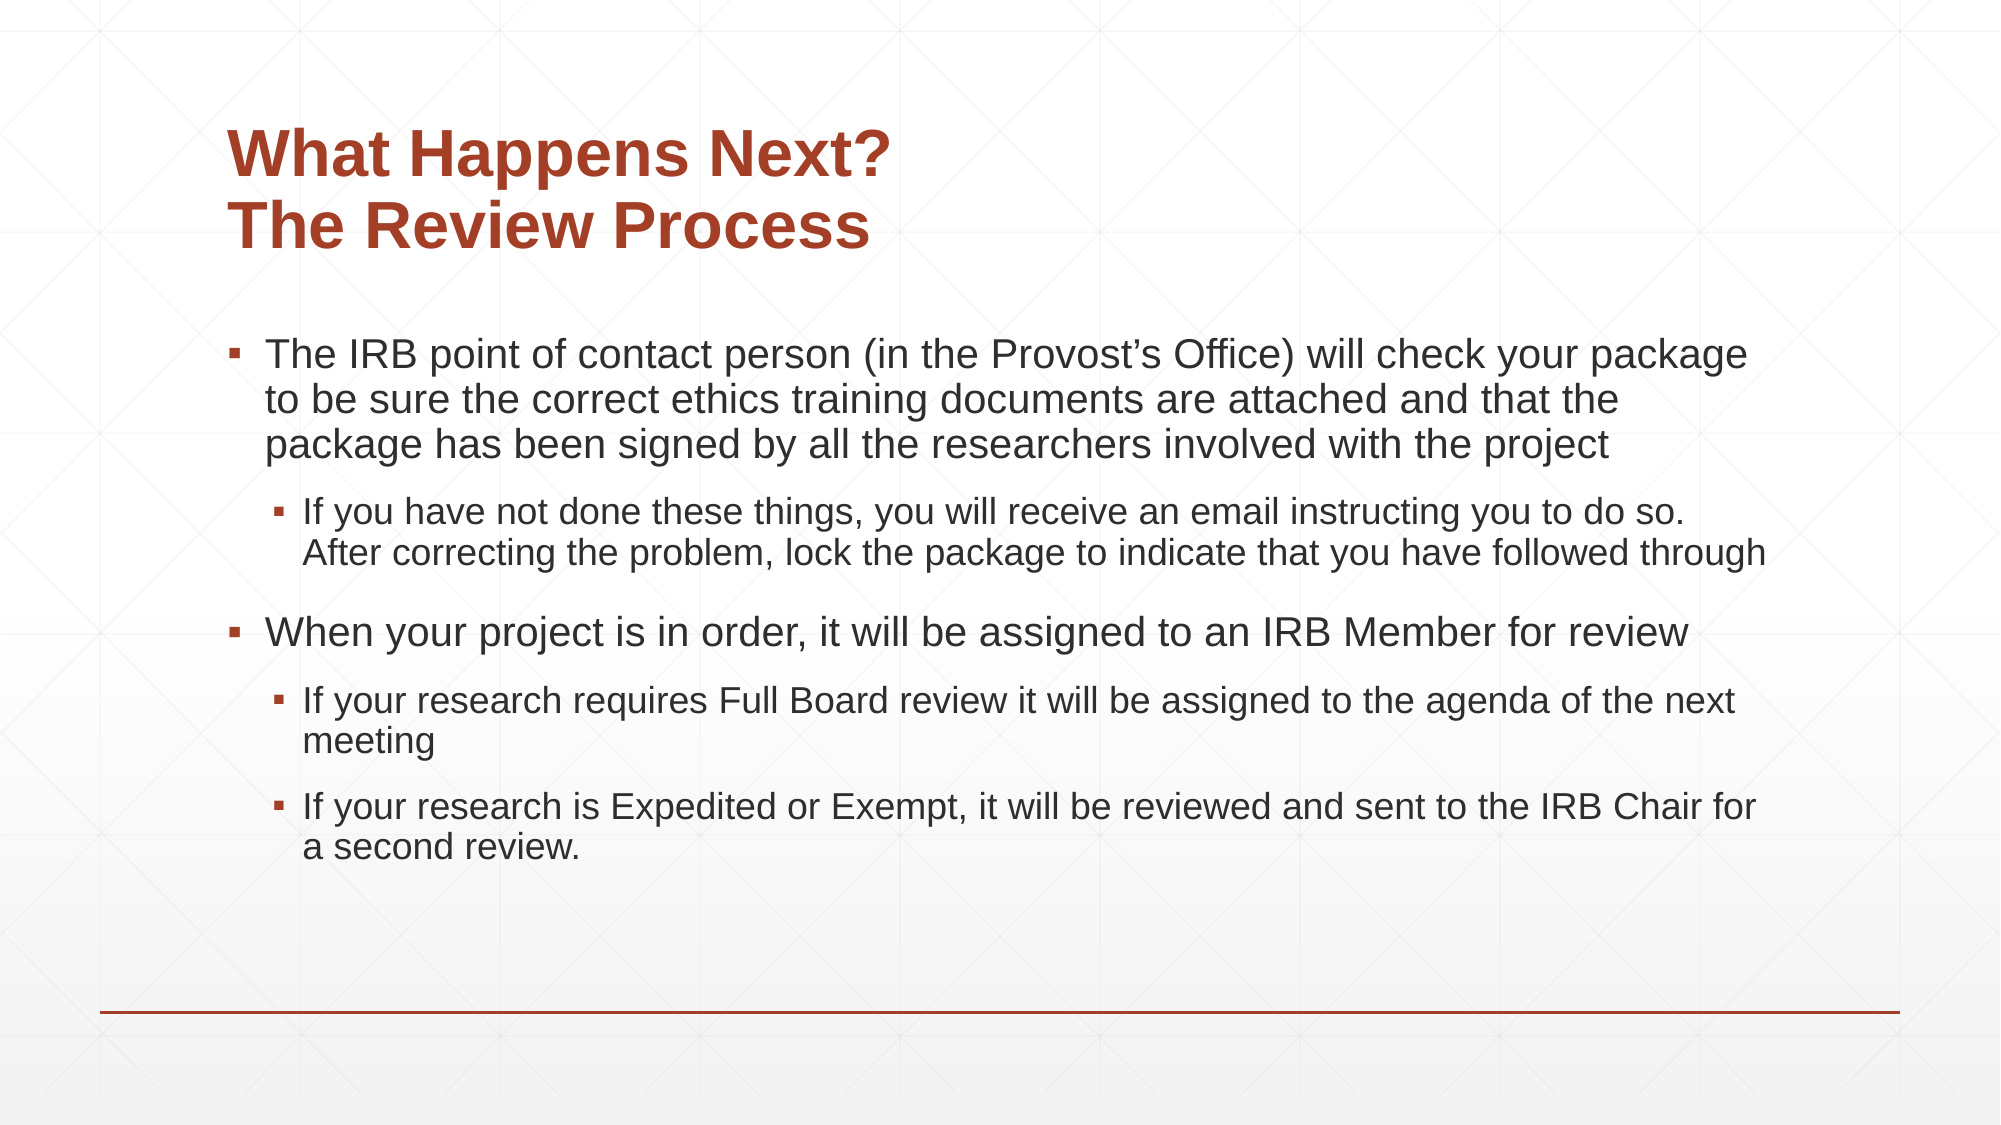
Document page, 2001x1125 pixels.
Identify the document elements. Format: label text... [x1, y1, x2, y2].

title What Happens Next? The Review Process [212, 82, 1788, 271]
list The IRB point of contact person (in the Provost’s Office) will check your package to be sure the correct ethics training documents are attached and that the package has been signed by all the researchers involved with the project If you have not done these things, you will receive an email instructing you to do so. After correcting the problem, lock the package to indicate that you have followed through When your project is in order, it will be assigned to an IRB Member for review If your research requires Full Board review it will be assigned to the agenda of the next meeting If your research is Expedited or Exempt, it will be reviewed and sent to the IRB Chair for a second review. [212, 324, 1788, 950]
